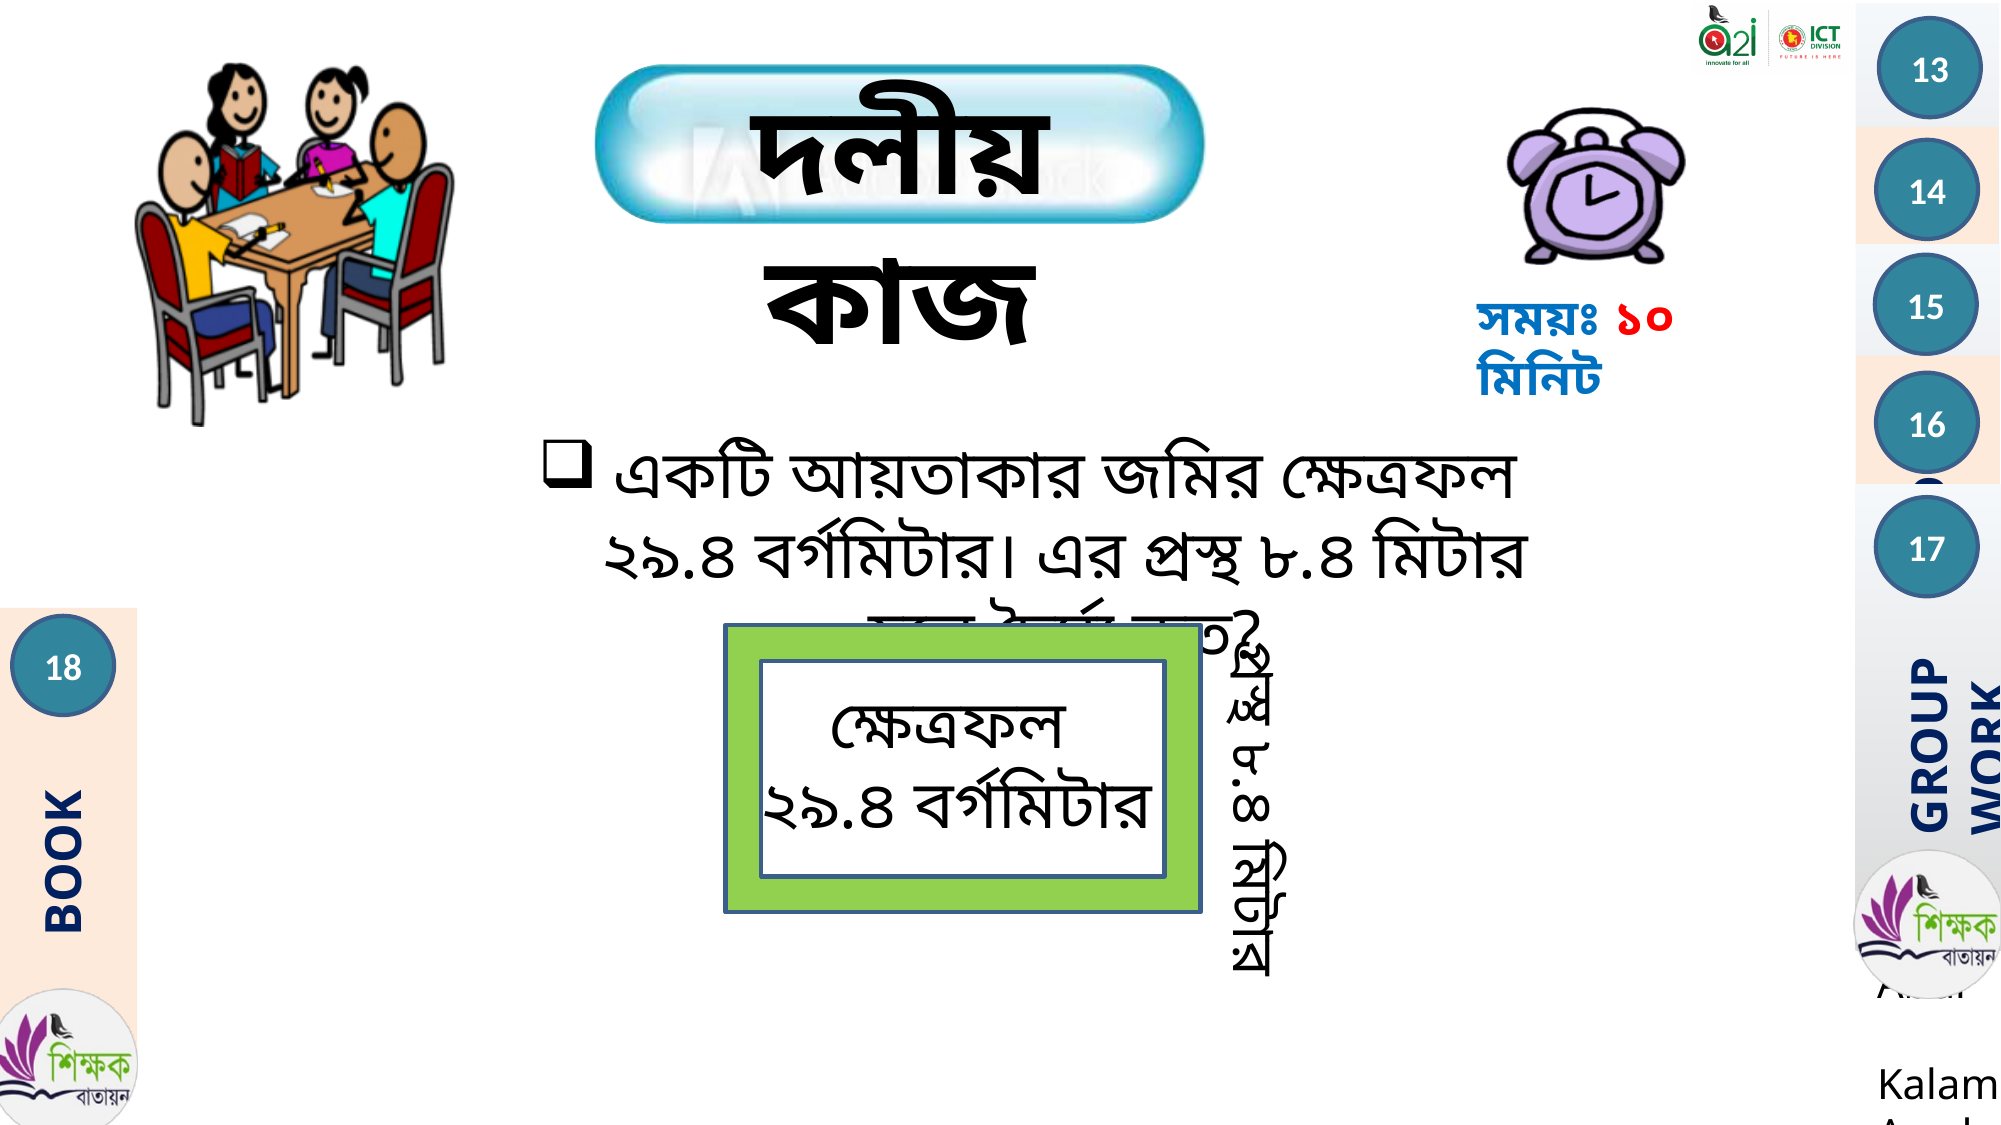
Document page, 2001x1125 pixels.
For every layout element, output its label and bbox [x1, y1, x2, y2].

text_box [1462, 99, 1764, 354]
text_box [0, 5, 138, 1125]
text_box [0, 2, 2000, 1125]
picture [124, 62, 464, 428]
text_box [594, 62, 1207, 226]
